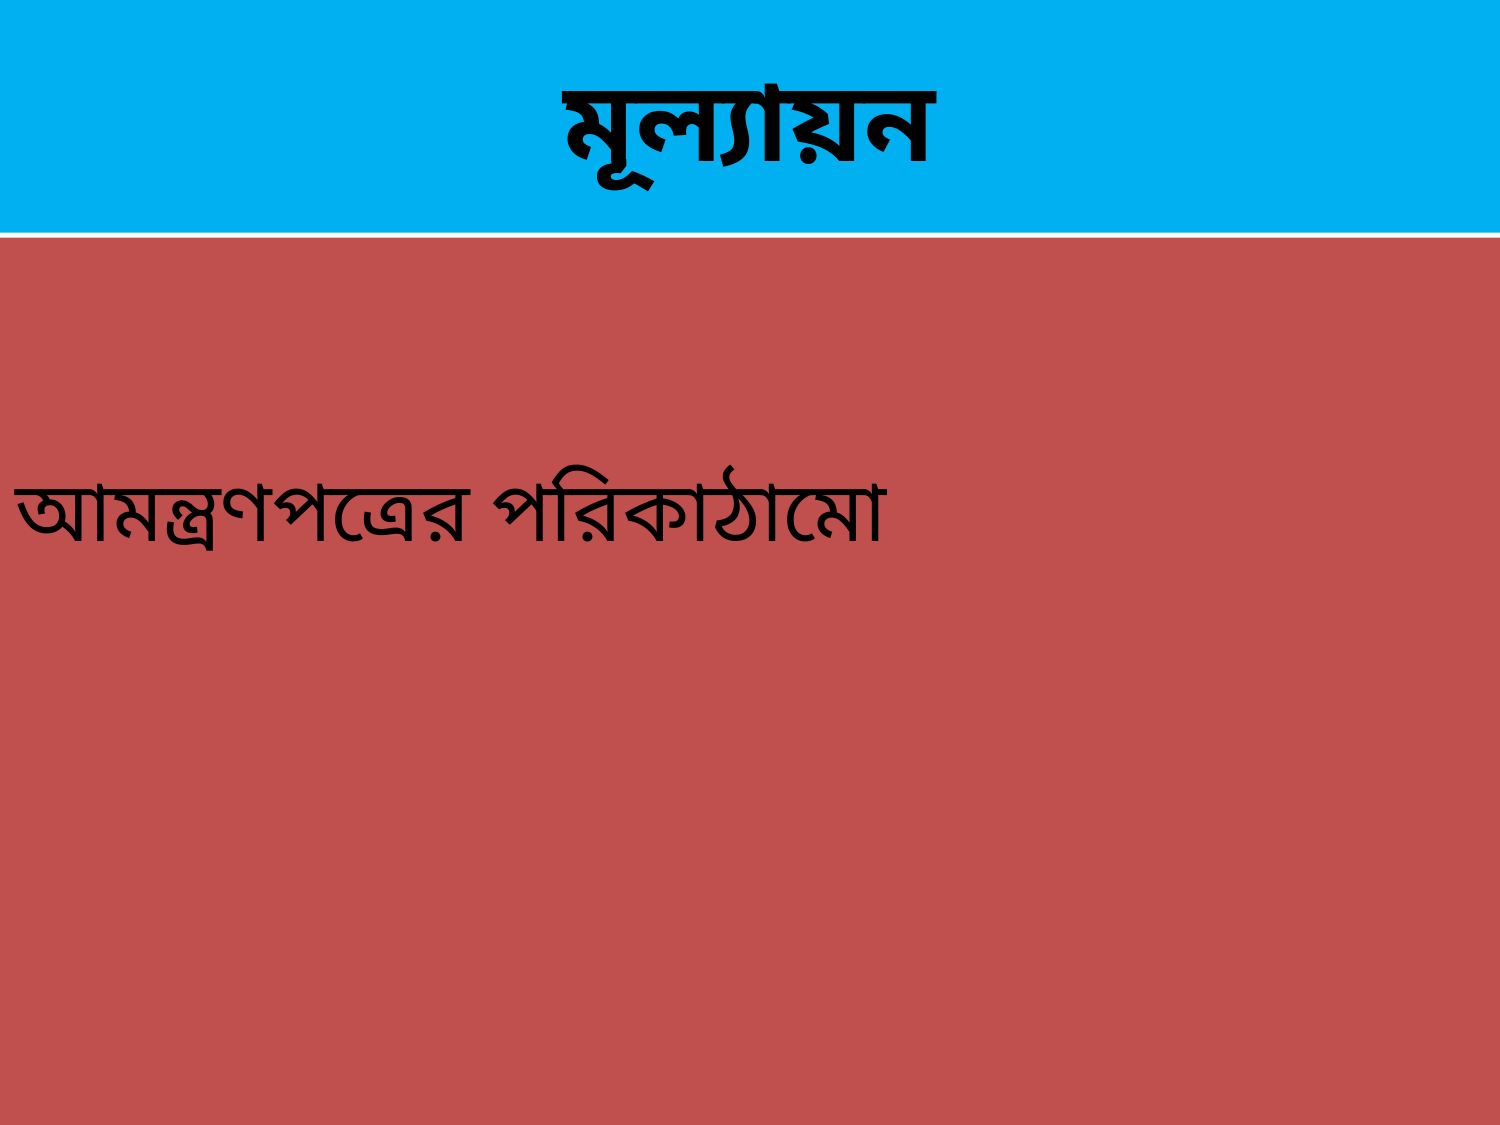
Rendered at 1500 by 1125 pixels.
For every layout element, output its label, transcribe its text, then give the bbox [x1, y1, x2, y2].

list আমন্ত্রণপত্রের পরিকাঠামো [0, 237, 1500, 1125]
title মূল্যায়ন [0, 0, 1500, 233]
